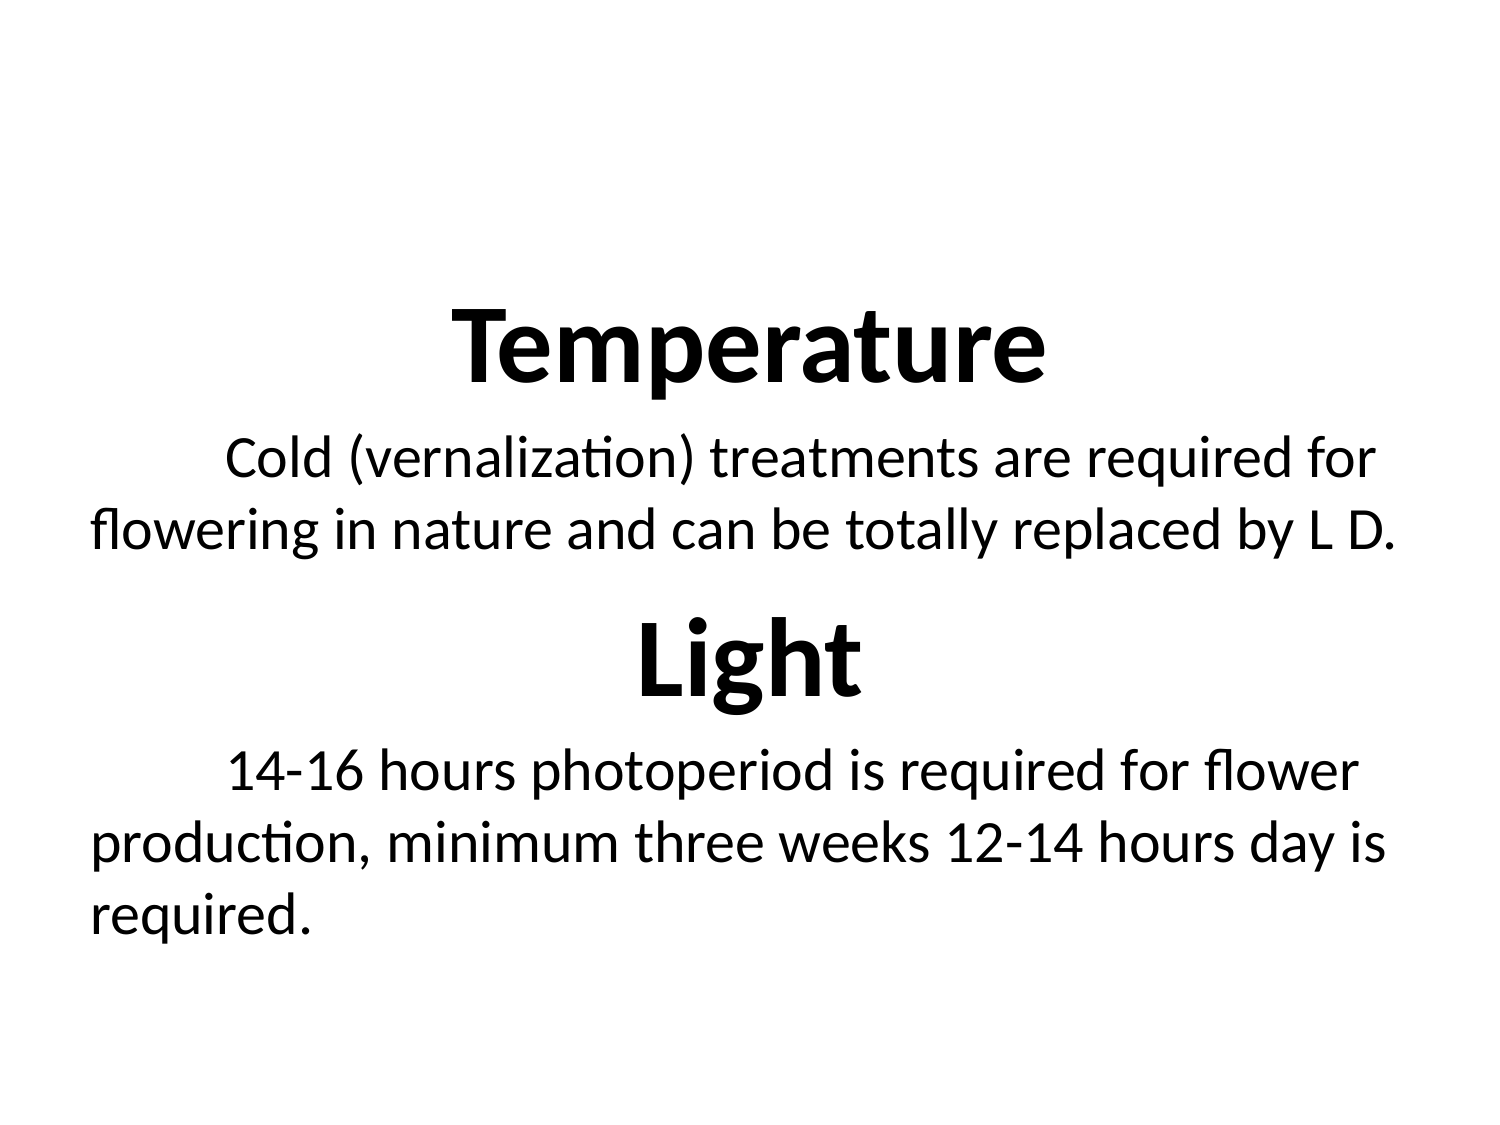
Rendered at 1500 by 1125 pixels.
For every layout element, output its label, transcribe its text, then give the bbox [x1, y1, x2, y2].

list Temperature Cold (vernalization) treatments are required for flowering in nature and can be totally replaced by L D. Light 14-16 hours photoperiod is required for flower production, minimum three weeks 12-14 hours day is required. [75, 262, 1425, 1005]
